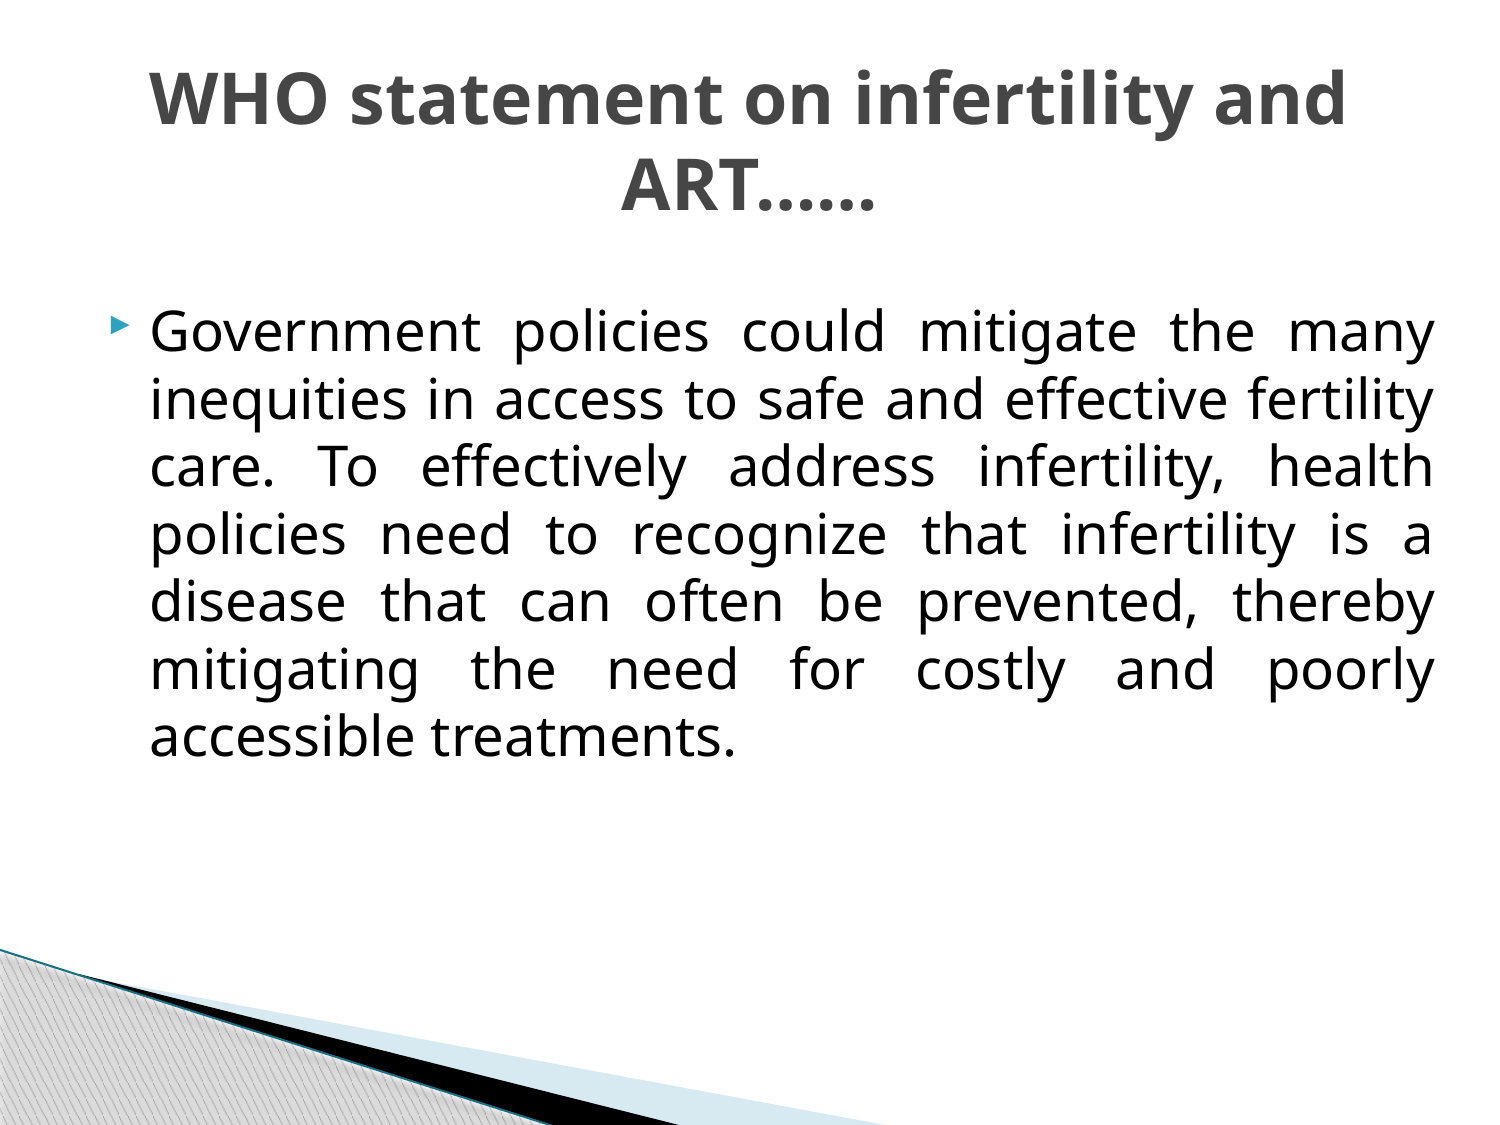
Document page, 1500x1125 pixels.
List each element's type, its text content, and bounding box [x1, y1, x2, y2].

list Government policies could mitigate the many inequities in access to safe and effective fertility care. To effectively address infertility, health policies need to recognize that infertility is a disease that can often be prevented, thereby mitigating the need for costly and poorly accessible treatments. [75, 212, 1450, 1050]
title WHO statement on infertility and ART…… [75, 45, 1425, 233]
